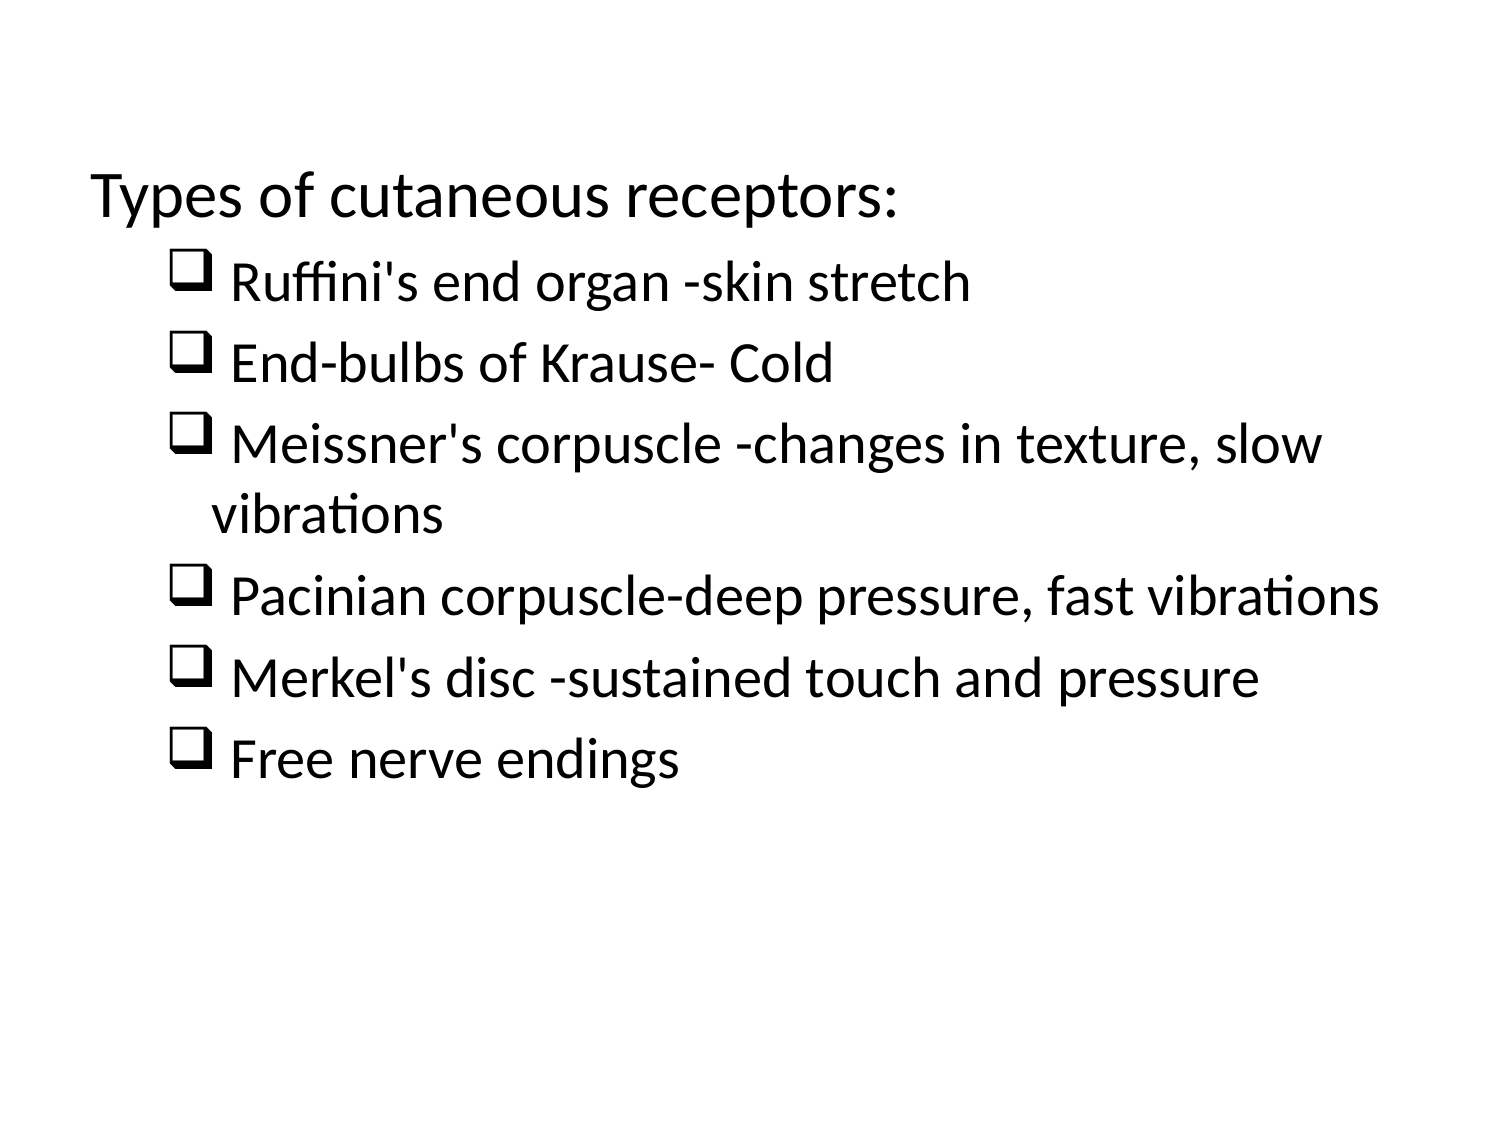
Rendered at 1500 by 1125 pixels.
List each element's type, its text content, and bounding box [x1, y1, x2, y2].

list Types of cutaneous receptors: Ruffini's end organ -skin stretch End-bulbs of Krause- Cold Meissner's corpuscle -changes in texture, slow vibrations Pacinian corpuscle-deep pressure, fast vibrations Merkel's disc -sustained touch and pressure Free nerve endings [75, 50, 1425, 1050]
